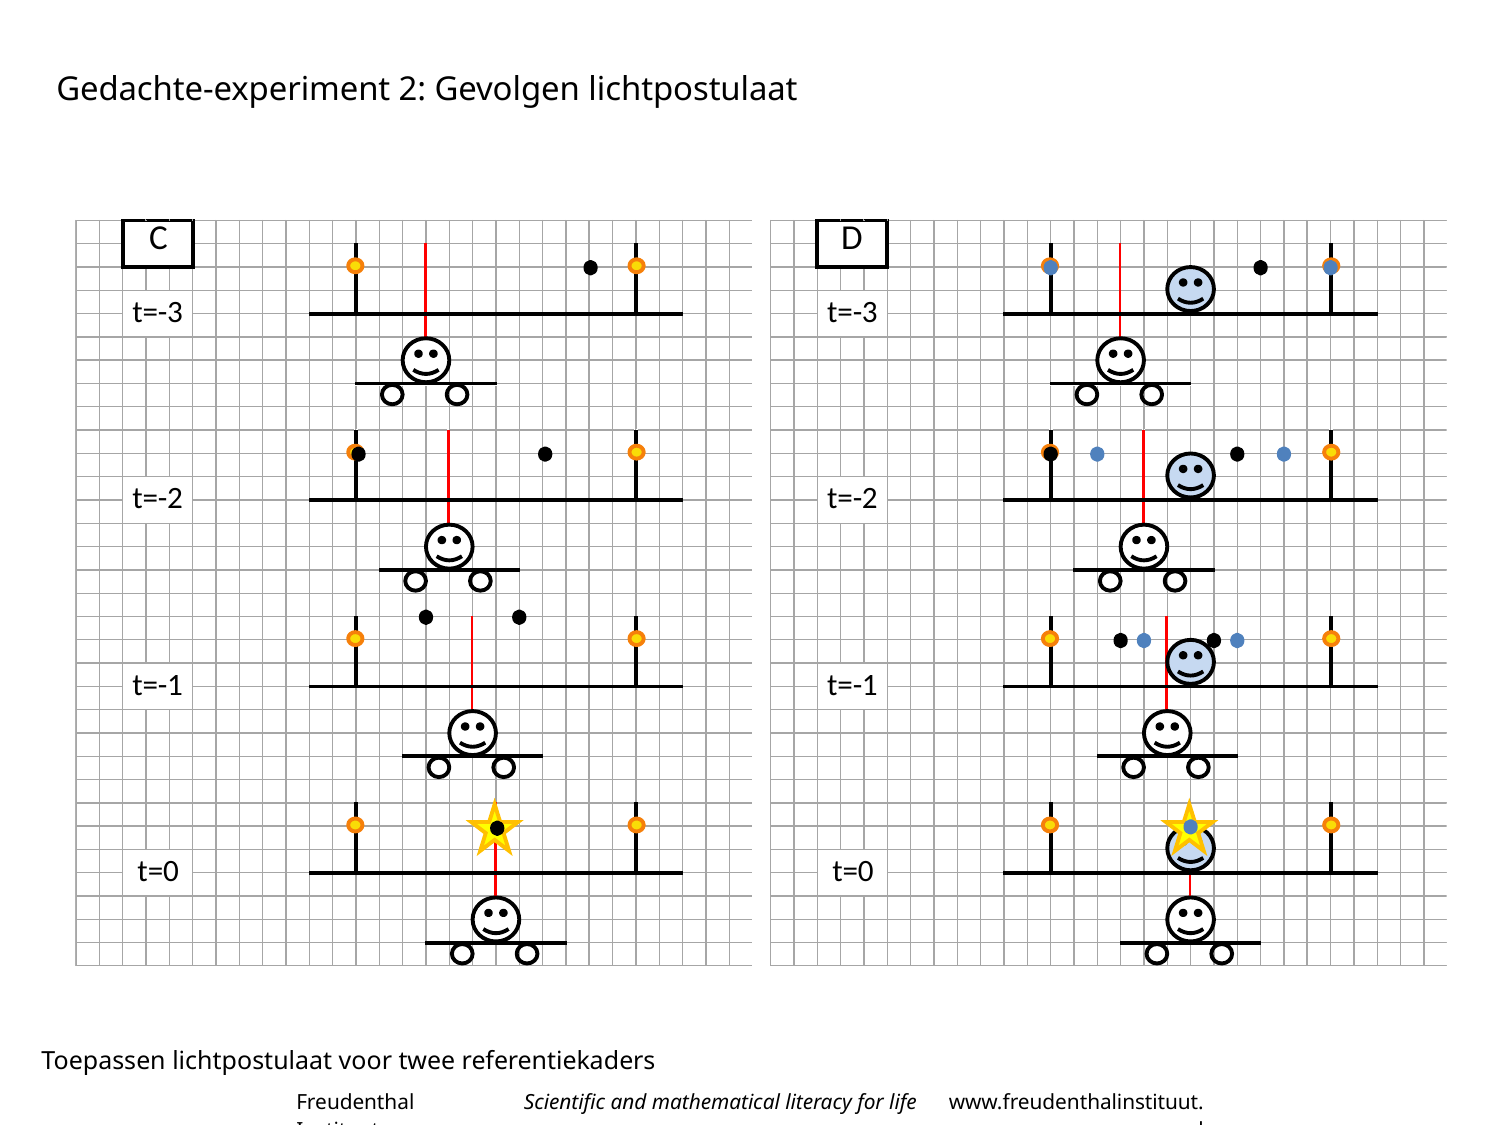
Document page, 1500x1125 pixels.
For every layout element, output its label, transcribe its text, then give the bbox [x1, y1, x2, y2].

title Gedachte-experiment 2: Gevolgen lichtpostulaat [41, 60, 972, 266]
picture [75, 219, 754, 967]
picture [769, 219, 1449, 967]
list Toepassen lichtpostulaat voor twee referentiekaders [41, 985, 1459, 1075]
